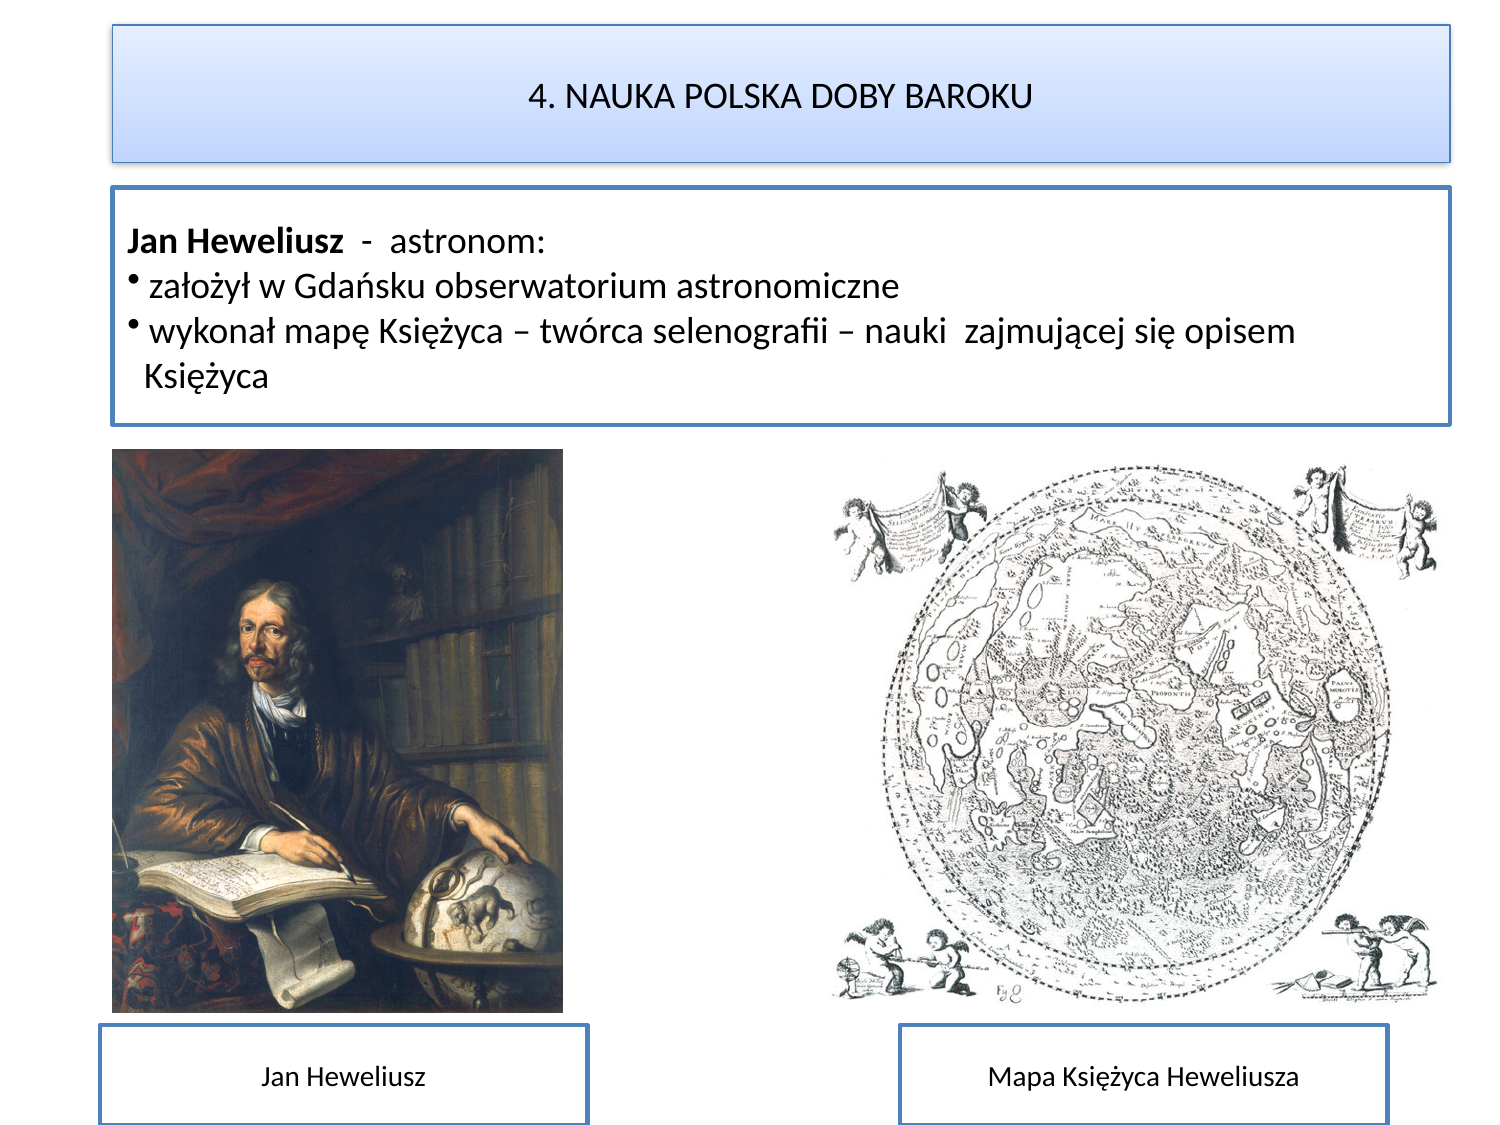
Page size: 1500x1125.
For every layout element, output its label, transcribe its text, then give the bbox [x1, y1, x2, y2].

text_box 4. NAUKA POLSKA DOBY BAROKU [112, 24, 1451, 163]
text_box Jan Heweliusz [98, 1023, 590, 1125]
text_box Jan Heweliusz - astronom: założył w Gdańsku obserwatorium astronomiczne wykonał mapę Księżyca – twórca selenografii – nauki zajmującej się opisem Księżyca [110, 185, 1452, 427]
picture [112, 449, 563, 1013]
picture [824, 449, 1451, 1021]
text_box Mapa Księżyca Heweliusza [898, 1030, 1390, 1125]
